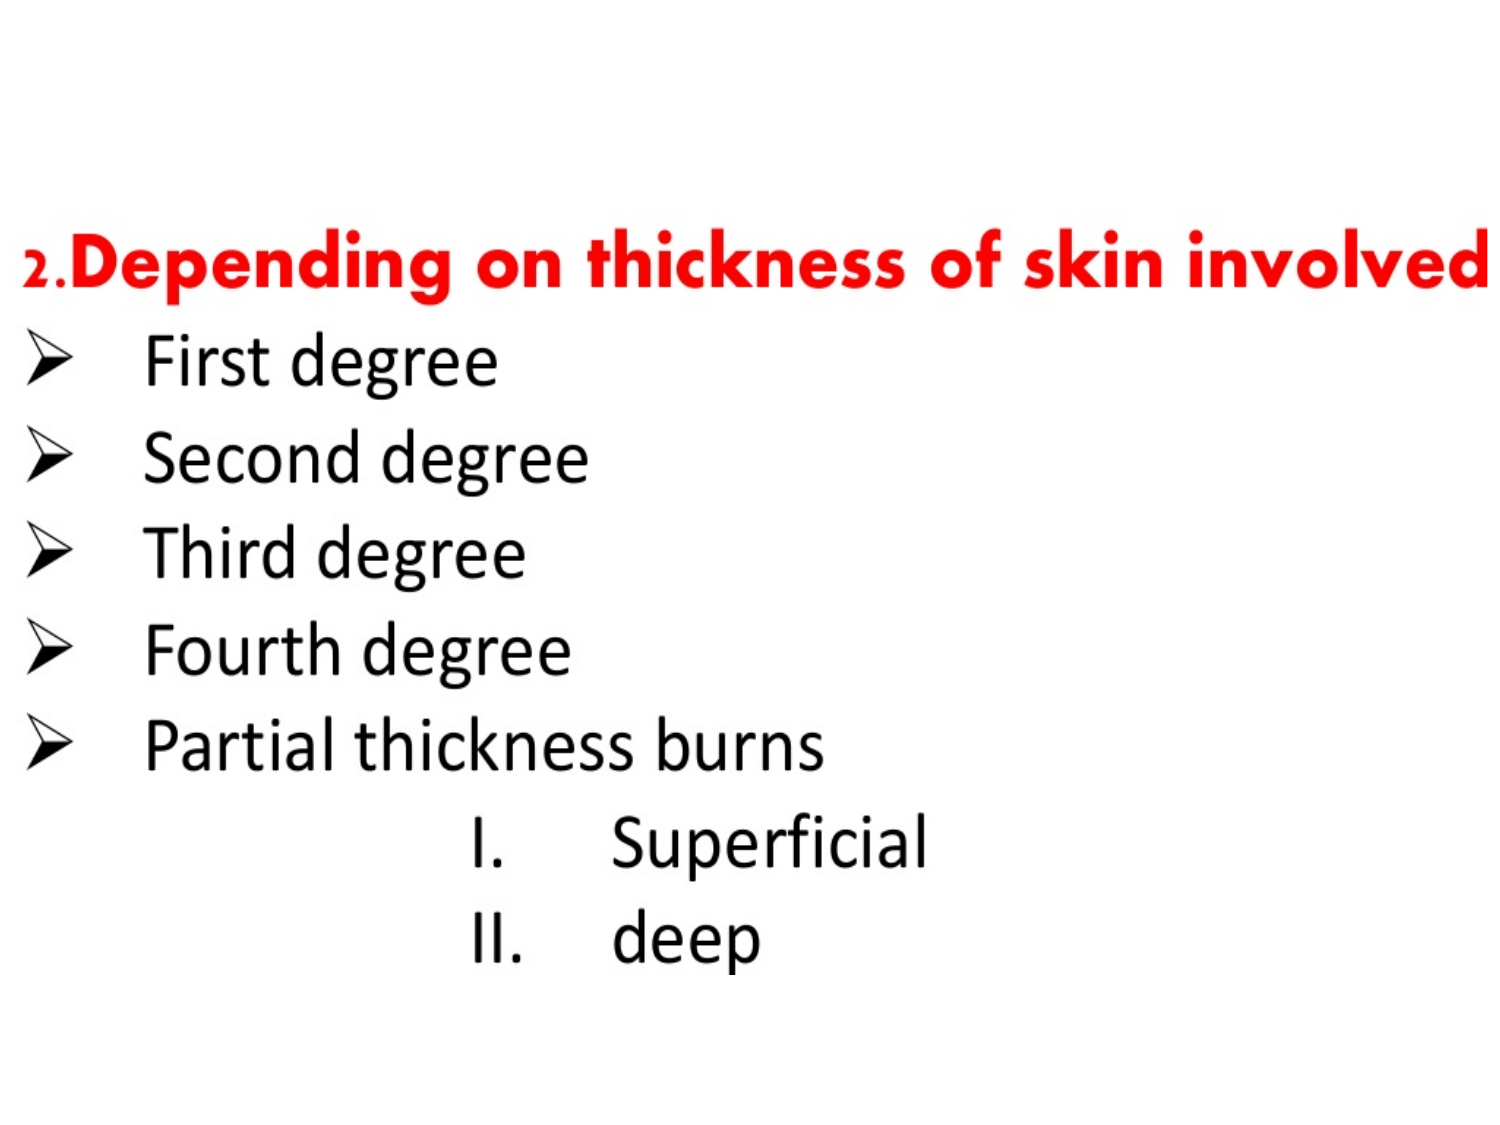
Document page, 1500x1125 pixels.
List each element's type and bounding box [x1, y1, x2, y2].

picture [12, 99, 1488, 976]
